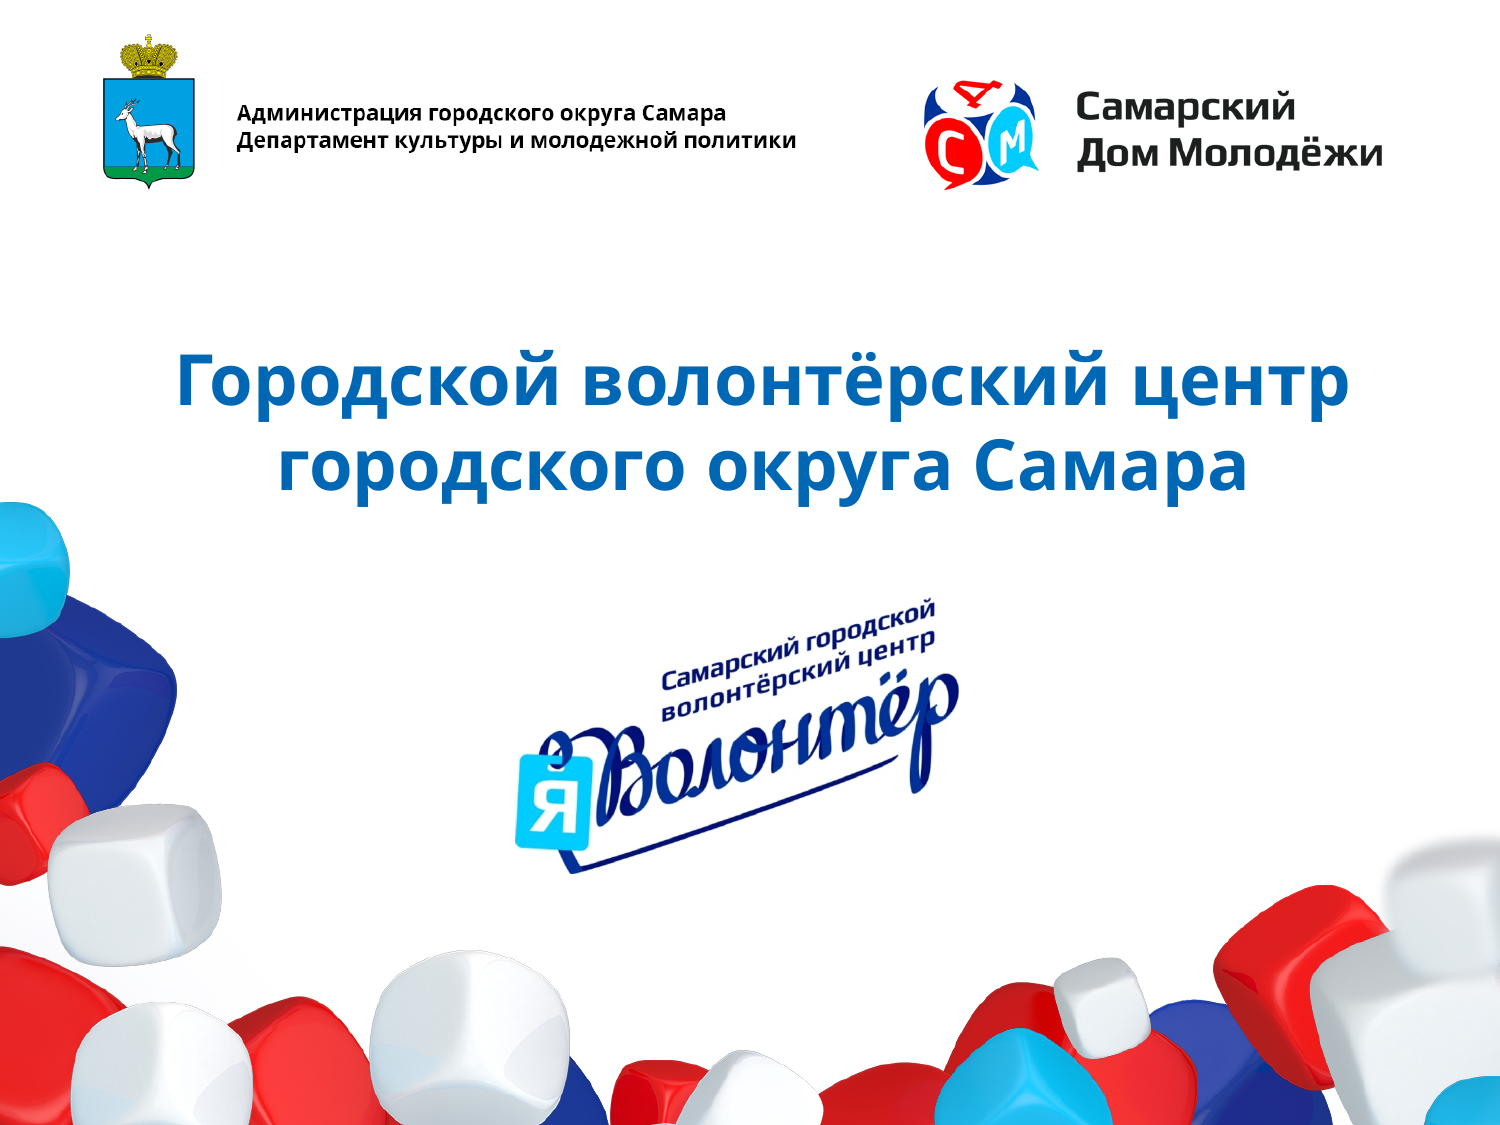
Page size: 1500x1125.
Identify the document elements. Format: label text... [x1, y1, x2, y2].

picture [0, 0, 1500, 1125]
title Городской волонтёрский центр городского округа Самара [88, 326, 1439, 514]
